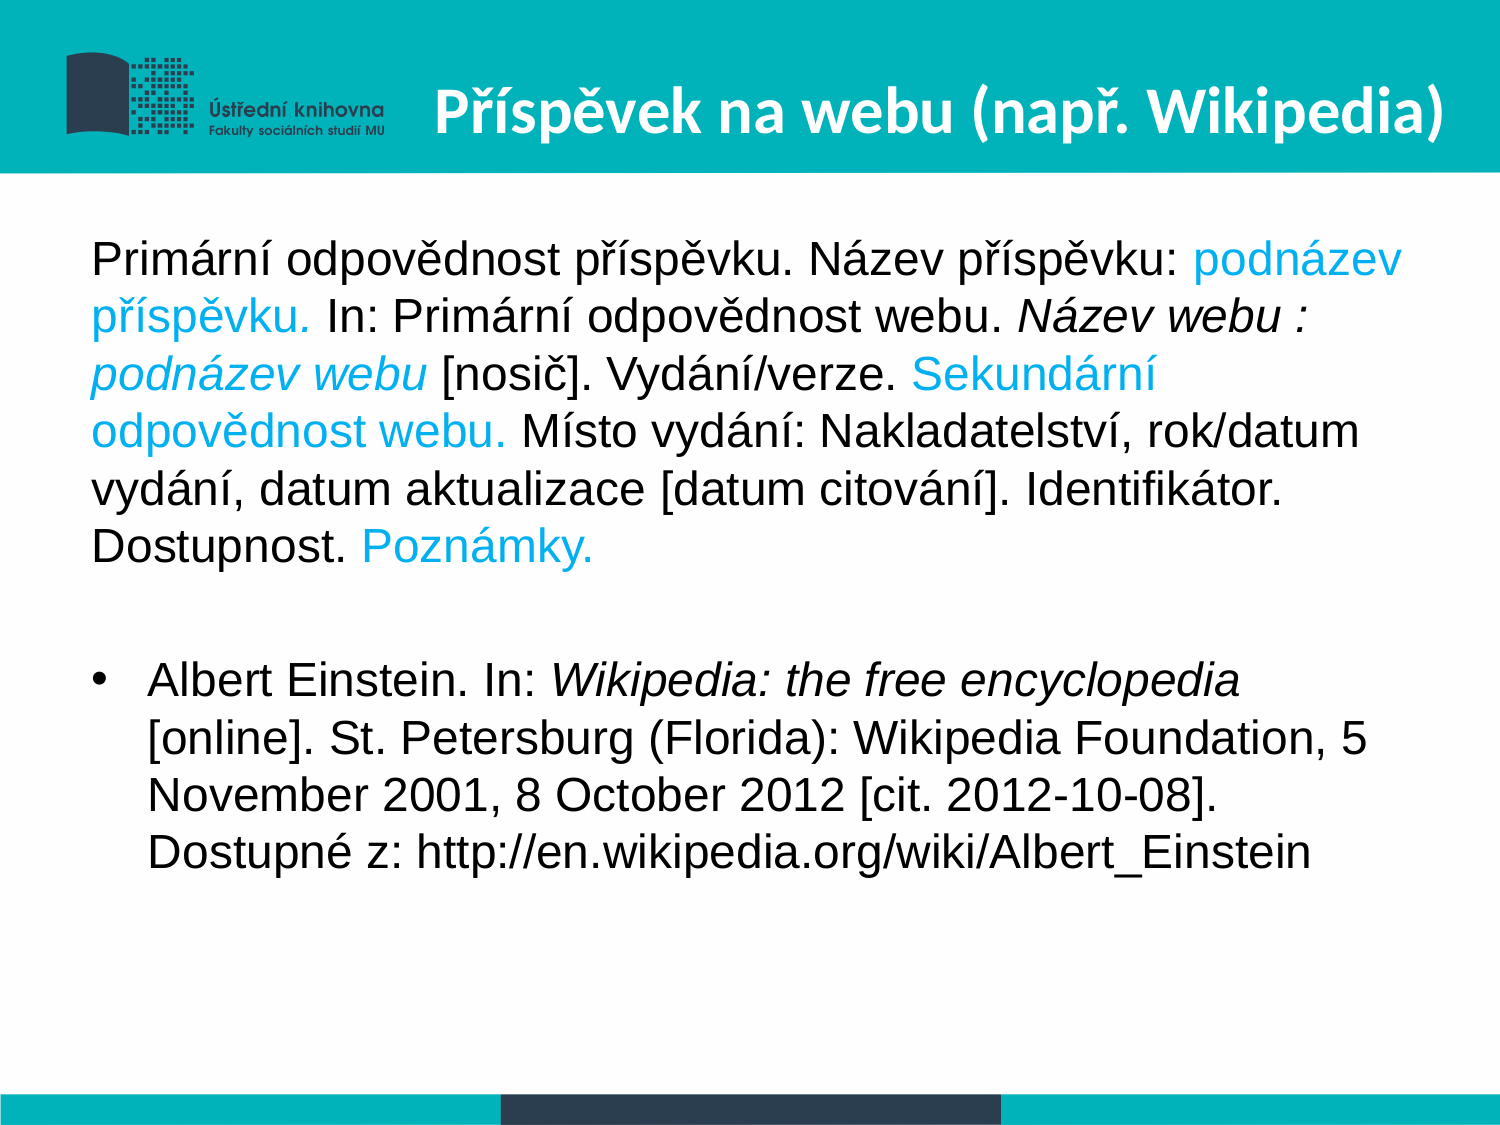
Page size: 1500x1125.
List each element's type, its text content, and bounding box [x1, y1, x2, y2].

title Příspěvek na webu (např. Wikipedia) [381, 42, 1500, 171]
picture [0, 0, 1500, 1125]
list Primární odpovědnost příspěvku. Název příspěvku: podnázev příspěvku. In: Primární odpovědnost webu. Název webu : podnázev webu [nosič]. Vydání/verze. Sekundární odpovědnost webu. Místo vydání: Nakladatelství, rok/datum vydání, datum aktualizace [datum citování]. Identifikátor. Dostupnost. Poznámky. Albert Einstein. In: Wikipedia: the free encyclopedia [online]. St. Petersburg (Florida): Wikipedia Foundation, 5 November 2001, 8 October 2012 [cit. 2012-10-08]. Dostupné z: http://en.wikipedia.org/wiki/Albert_Einstein [76, 219, 1427, 963]
